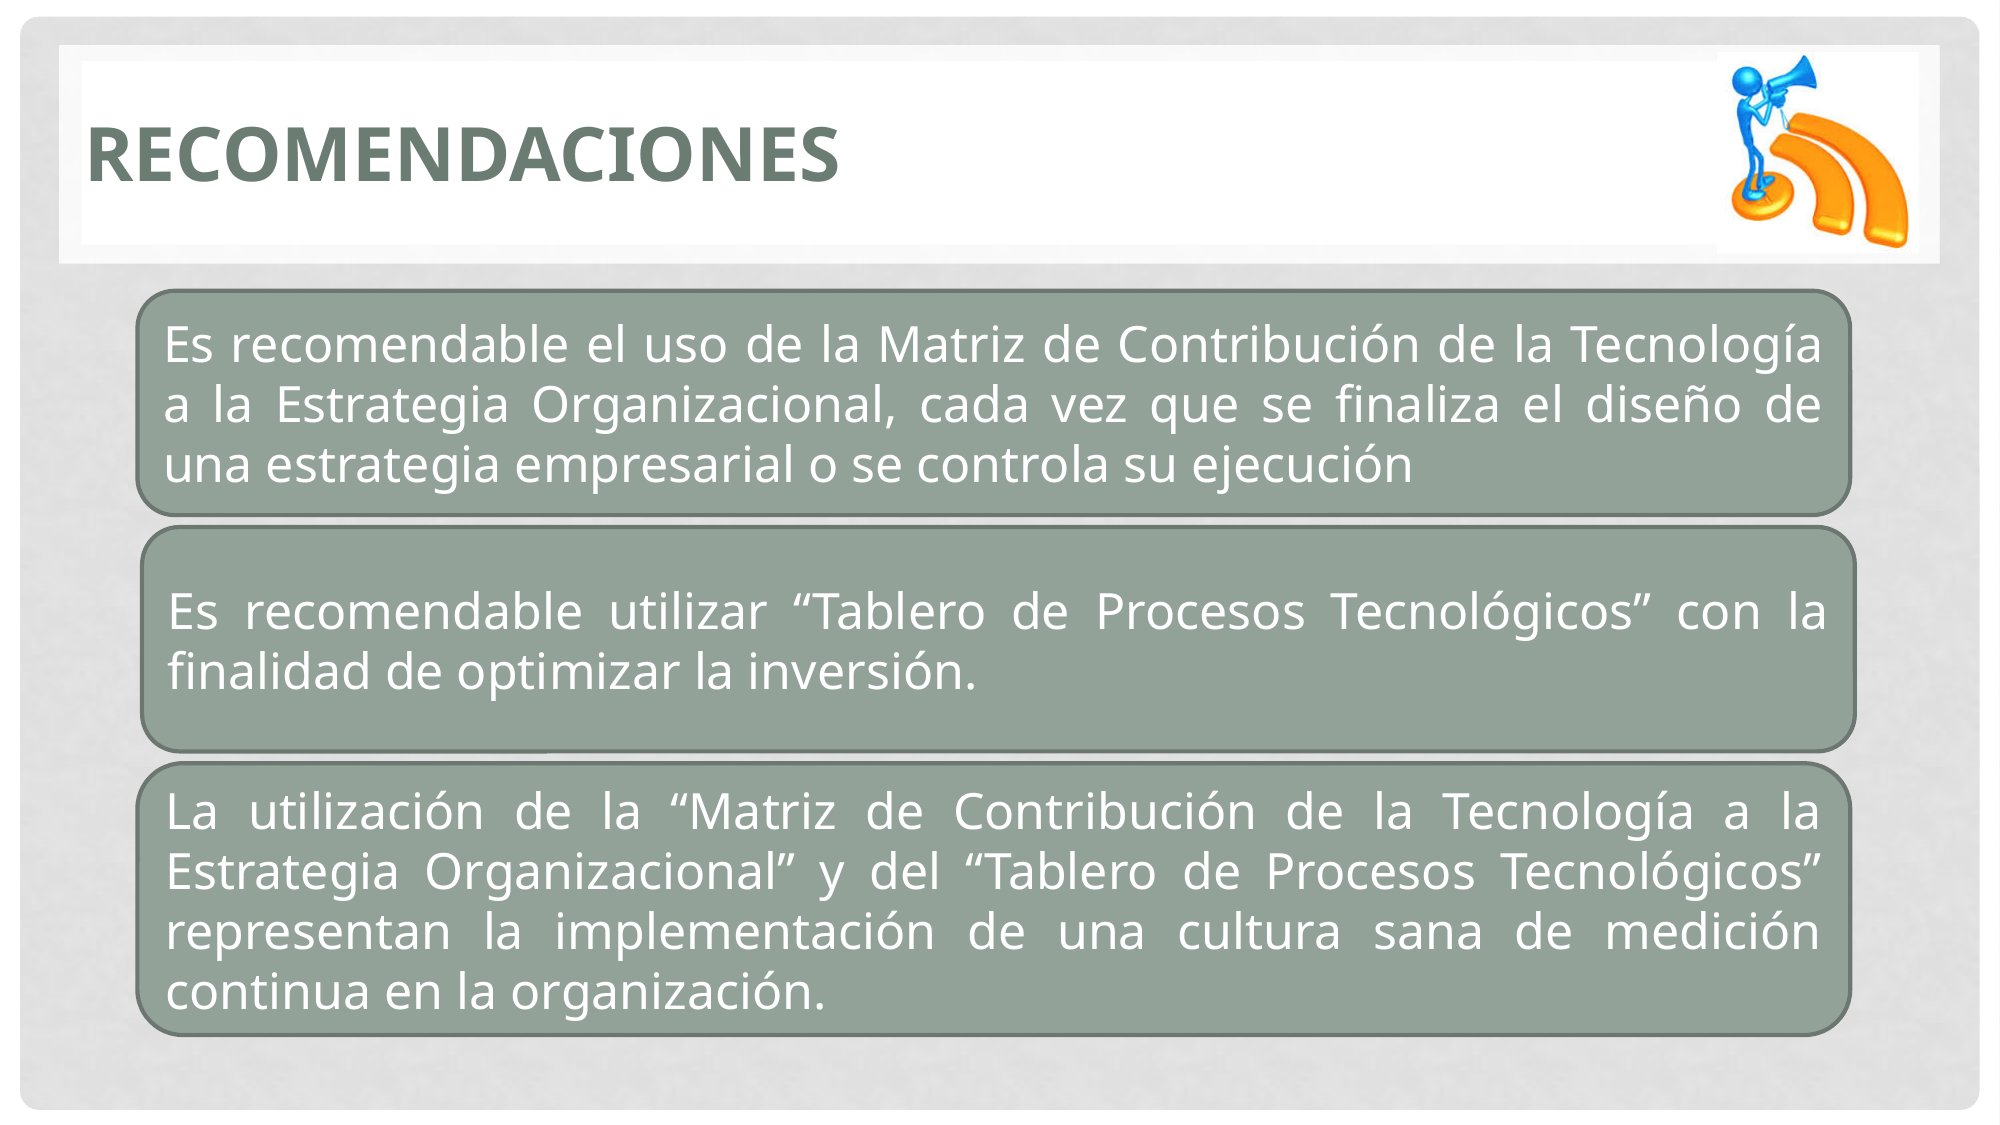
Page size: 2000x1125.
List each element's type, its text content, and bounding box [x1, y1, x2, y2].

text_box Es recomendable el uso de la Matriz de Contribución de la Tecnología a la Estrategia Organizacional, cada vez que se finaliza el diseño de una estrategia empresarial o se controla su ejecución [135, 288, 1853, 518]
text_box La utilización de la “Matriz de Contribución de la Tecnología a la Estrategia Organizacional” y del “Tablero de Procesos Tecnológicos” representan la implementación de una cultura sana de medición continua en la organización. [135, 761, 1853, 1038]
text_box Es recomendable utilizar “Tablero de Procesos Tecnológicos” con la finalidad de optimizar la inversión. [139, 524, 1857, 754]
picture [1717, 51, 1919, 254]
title RECOMENDACIONES [69, 66, 1555, 237]
